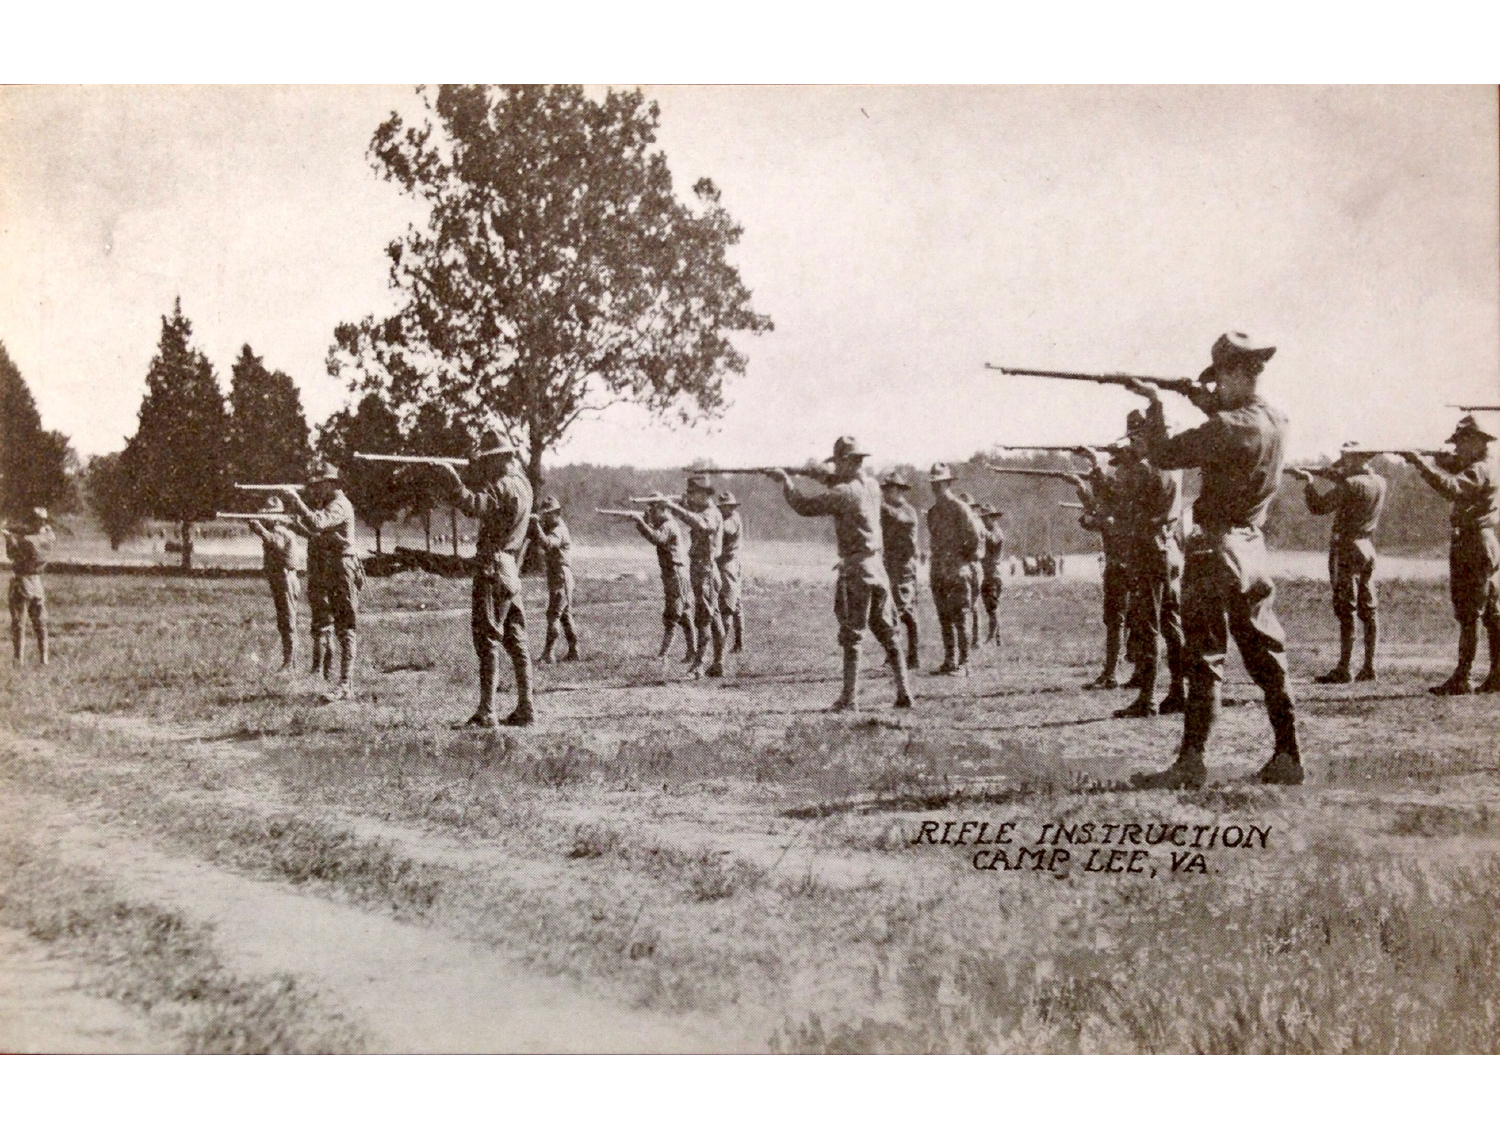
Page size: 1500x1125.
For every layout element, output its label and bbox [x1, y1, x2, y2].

picture [0, 84, 1500, 1055]
